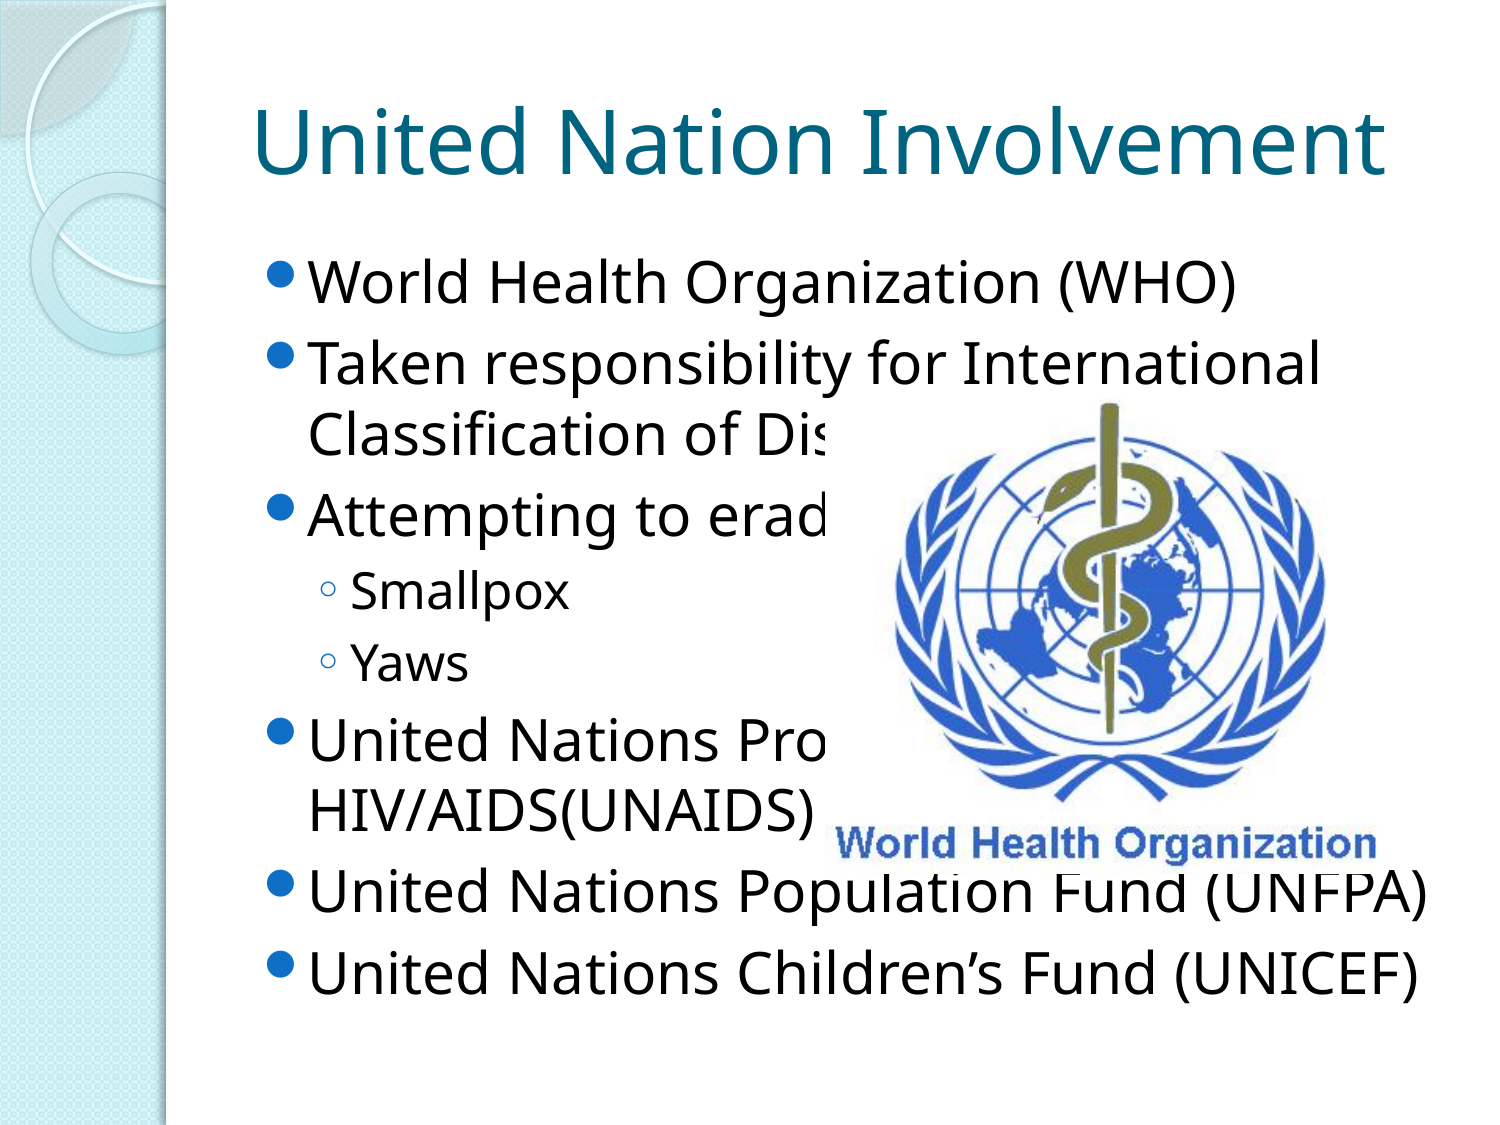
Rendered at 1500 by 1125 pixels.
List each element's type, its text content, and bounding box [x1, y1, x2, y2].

list World Health Organization (WHO) Taken responsibility for International Classification of Disease Attempting to eradicate disease Smallpox Yaws United Nations Programme on HIV/AIDS(UNAIDS) United Nations Population Fund (UNFPA) United Nations Children’s Fund (UNICEF) [235, 237, 1466, 1025]
picture [824, 399, 1382, 874]
title United Nation Involvement [235, 45, 1466, 233]
